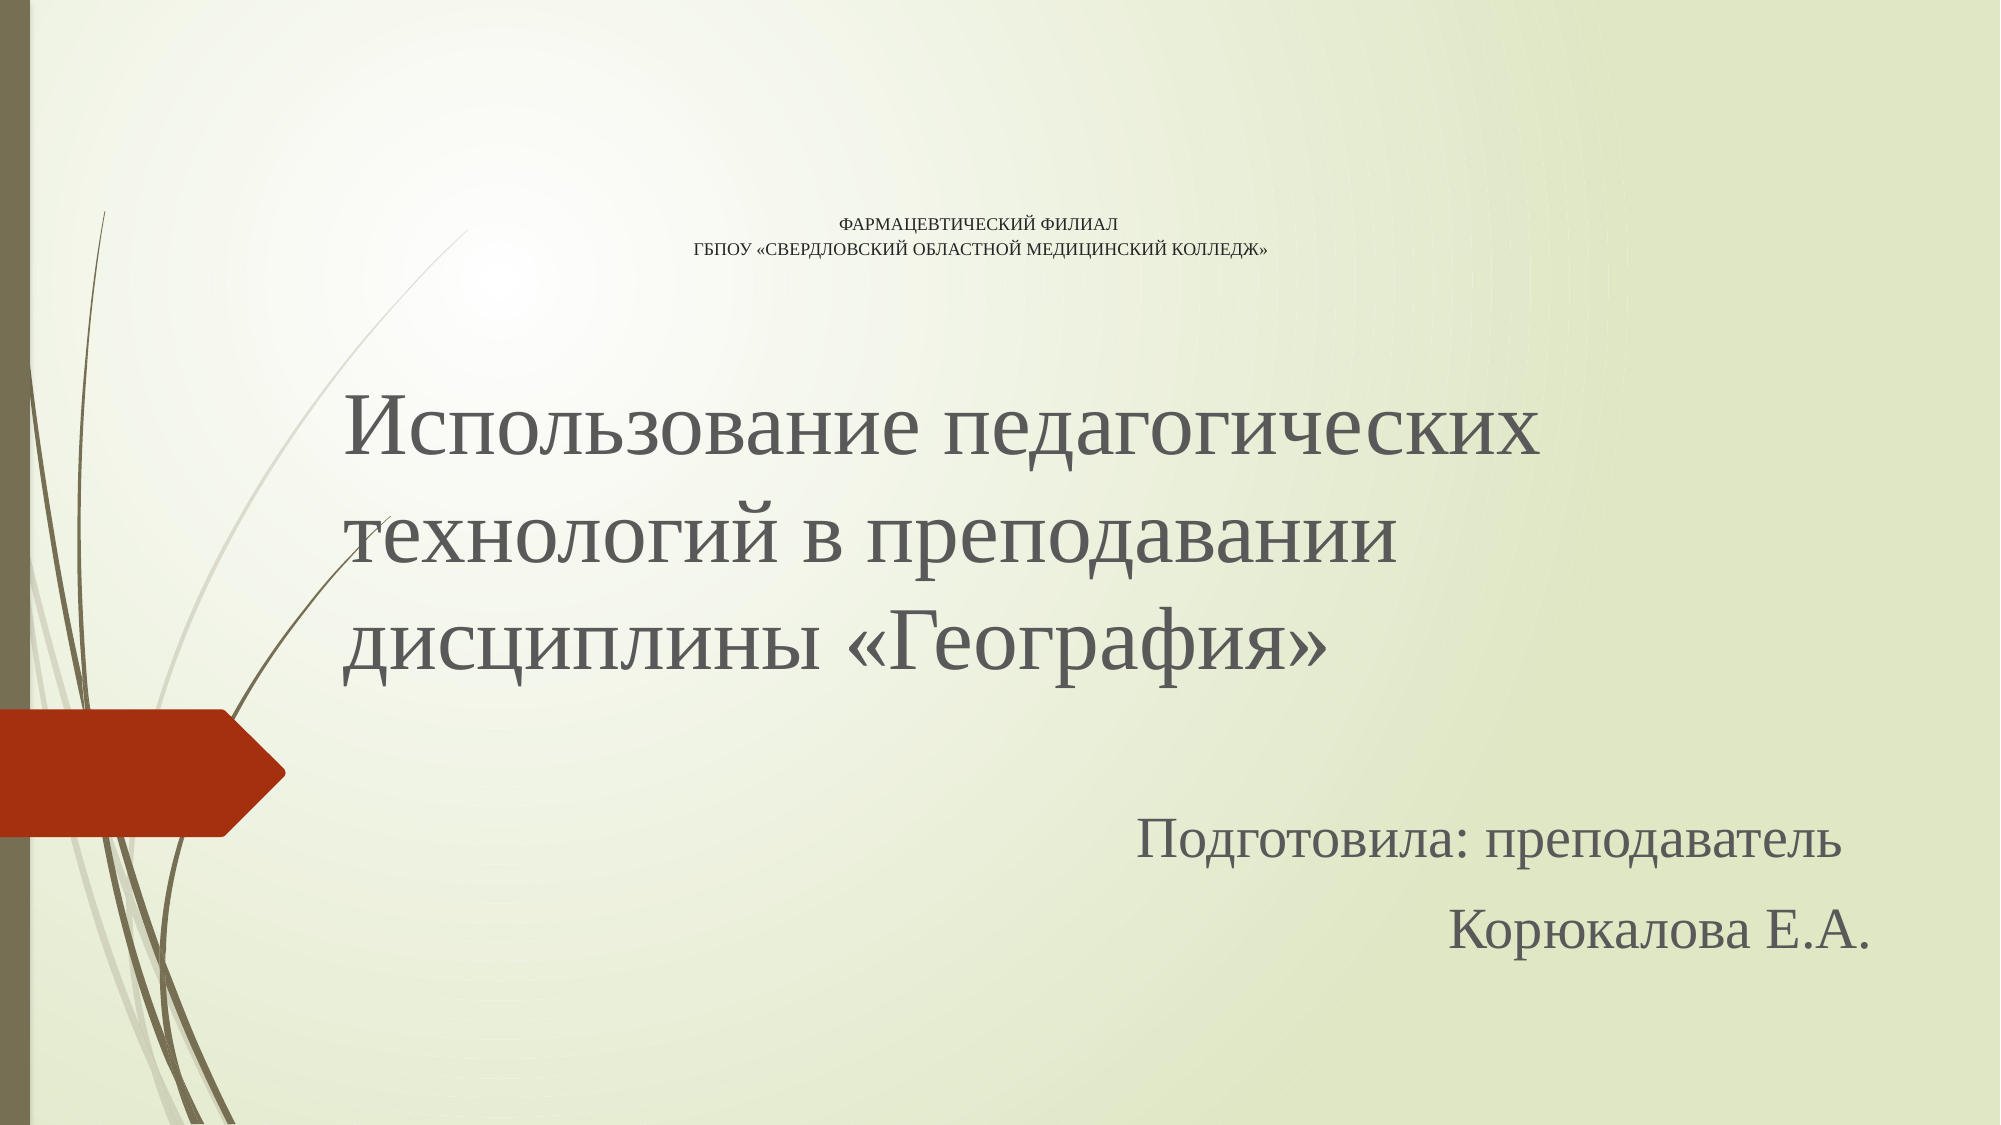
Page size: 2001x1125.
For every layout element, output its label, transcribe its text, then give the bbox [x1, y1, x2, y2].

subtitle Использование педагогических технологий в преподавании дисциплины «География» Подготовила: преподаватель Корюкалова Е.А. [328, 357, 1888, 1043]
title ФАРМАЦЕВТИЧЕСКИЙ ФИЛИАЛ ГБПОУ «СВЕРДЛОВСКИЙ ОБЛАСТНОЙ МЕДИЦИНСКИЙ КОЛЛЕДЖ» [142, 97, 1820, 297]
